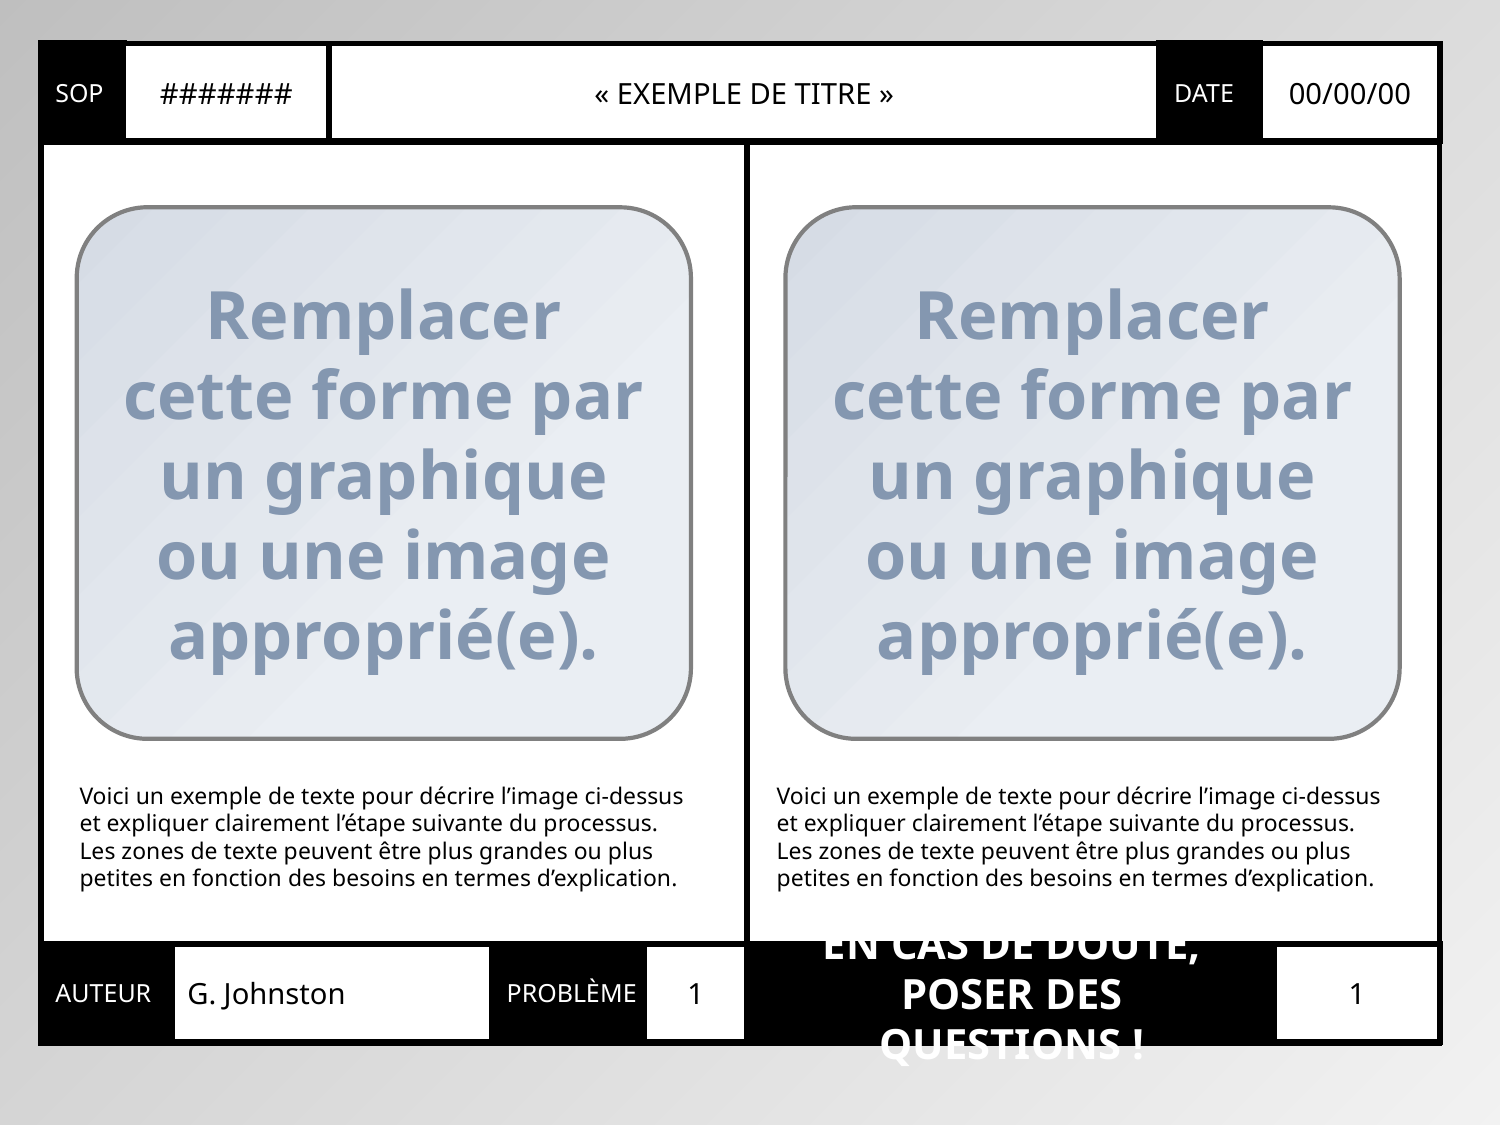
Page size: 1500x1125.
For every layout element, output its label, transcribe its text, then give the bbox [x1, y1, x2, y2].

text_box Voici un exemple de texte pour décrire l’image ci-dessus et expliquer clairement l’étape suivante du processus. Les zones de texte peuvent être plus grandes ou plus petites en fonction des besoins en termes d’explication. [761, 774, 1424, 899]
text_box ####### [123, 42, 328, 142]
text_box Remplacer cette forme par un graphique ou une image approprié(e). [784, 206, 1401, 740]
text_box G. Johnston [171, 943, 491, 1043]
text_box 1 [1273, 943, 1441, 1043]
text_box [750, 143, 1441, 943]
text_box 1 [643, 943, 748, 1043]
text_box 00/00/00 [1259, 42, 1441, 142]
text_box DATE [1160, 42, 1259, 142]
text_box Voici un exemple de texte pour décrire l’image ci-dessus et expliquer clairement l’étape suivante du processus. Les zones de texte peuvent être plus grandes ou plus petites en fonction des besoins en termes d’explication. [64, 774, 727, 899]
text_box [40, 43, 744, 143]
text_box « EXEMPLE DE TITRE » [328, 42, 1160, 142]
text_box PROBLÈME [491, 943, 643, 1043]
text_box AUTEUR [40, 943, 171, 1043]
text_box [40, 143, 744, 943]
text_box EN CAS DE DOUTE, POSER DES QUESTIONS ! [749, 943, 1273, 1043]
text_box Remplacer cette forme par un graphique ou une image approprié(e). [75, 206, 692, 740]
